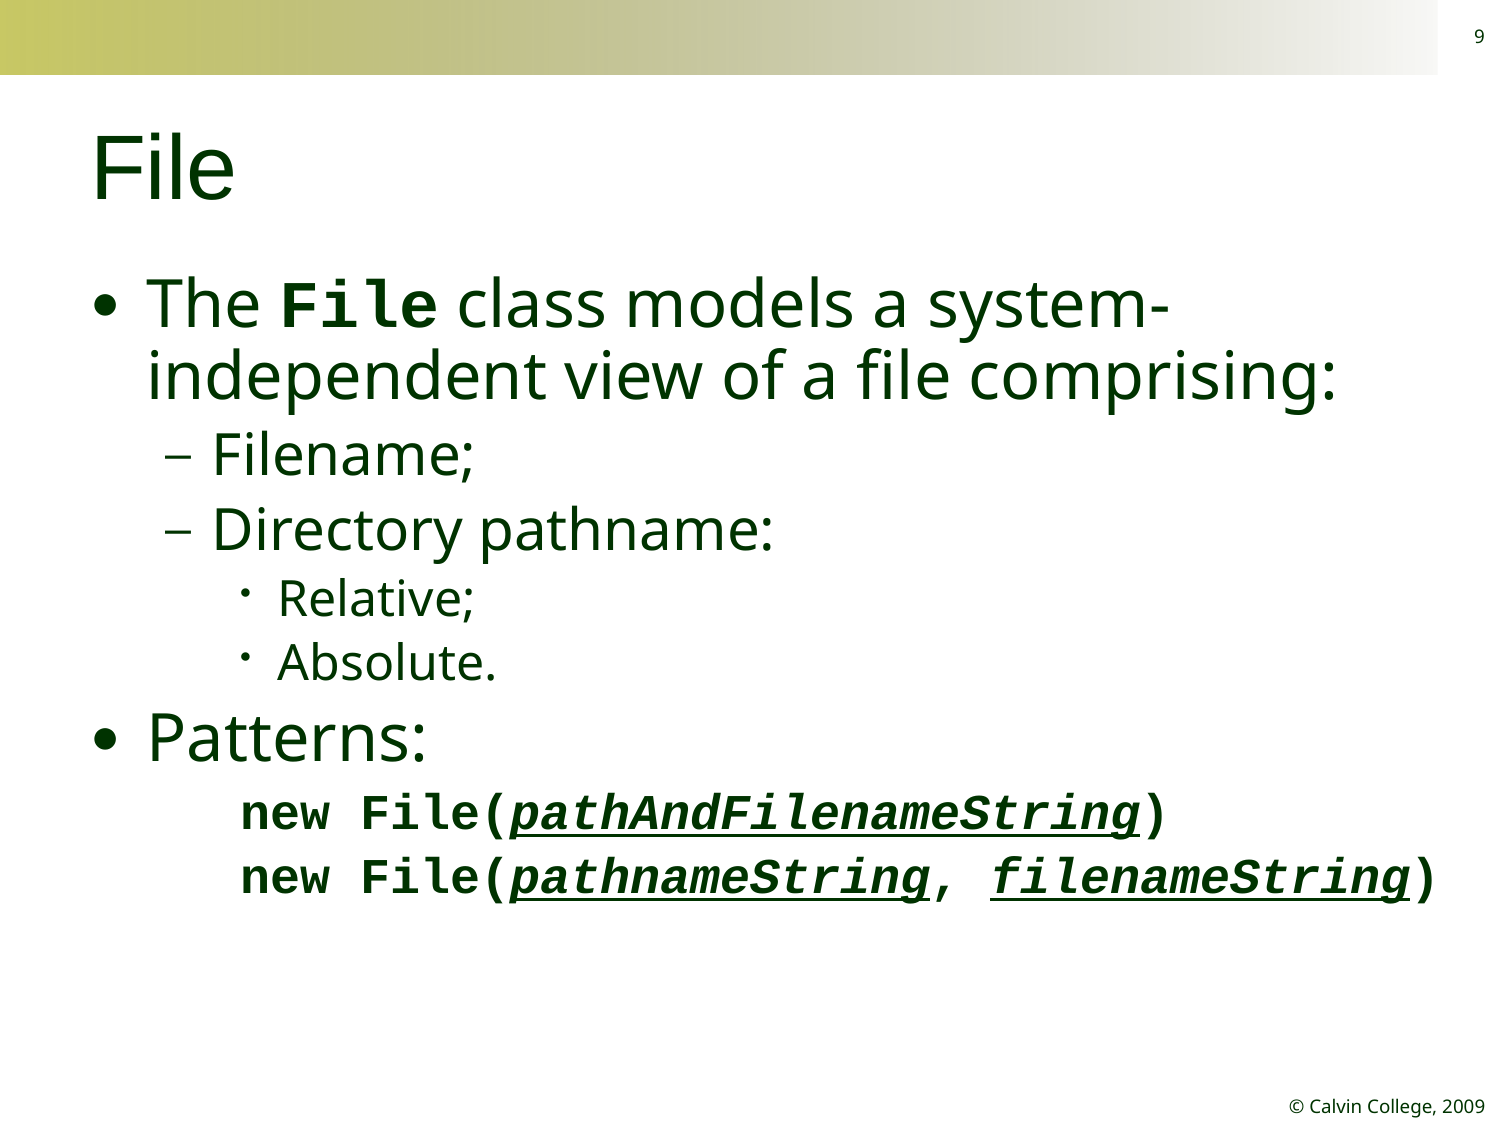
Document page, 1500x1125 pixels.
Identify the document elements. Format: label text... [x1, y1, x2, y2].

slide_number 9 [1437, 0, 1500, 76]
title File [74, 74, 1426, 251]
list The File class models a system-independent view of a file comprising: Filename; Directory pathname: Relative; Absolute. Patterns: new File(pathAndFilenameString) new File(pathnameString, filenameString) [74, 262, 1476, 938]
